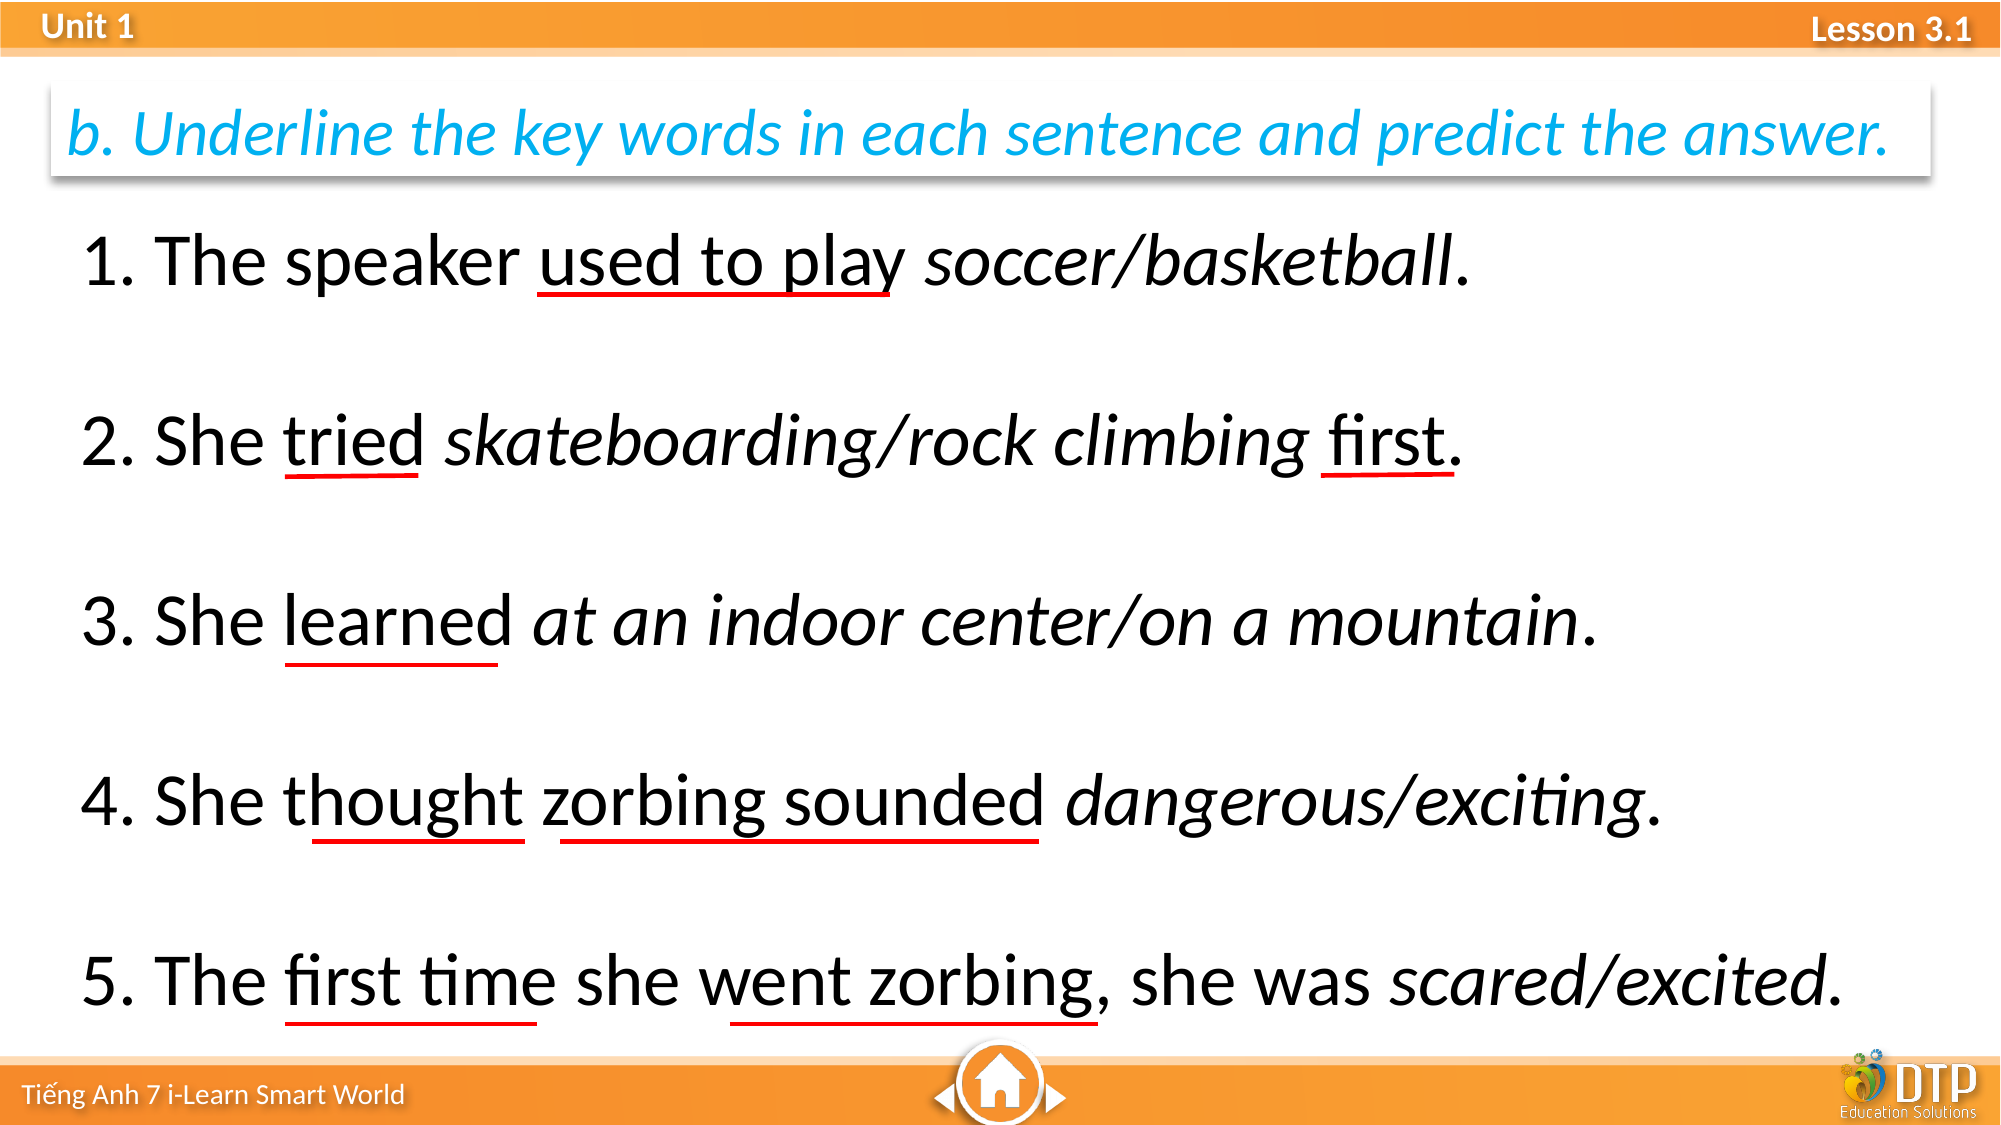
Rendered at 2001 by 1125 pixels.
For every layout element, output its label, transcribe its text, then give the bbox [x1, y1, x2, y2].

picture [0, 2, 2001, 1125]
text_box b. Underline the key words in each sentence and predict the answer. [51, 81, 1931, 176]
text_box 1. The speaker used to play soccer/basketball. 2. She tried skateboarding/rock climbing first. 3. She learned at an indoor center/on a mountain. 4. She thought zorbing sounded dangerous/exciting. 5. The first time she went zorbing, she was scared/excited. [65, 203, 1917, 1125]
